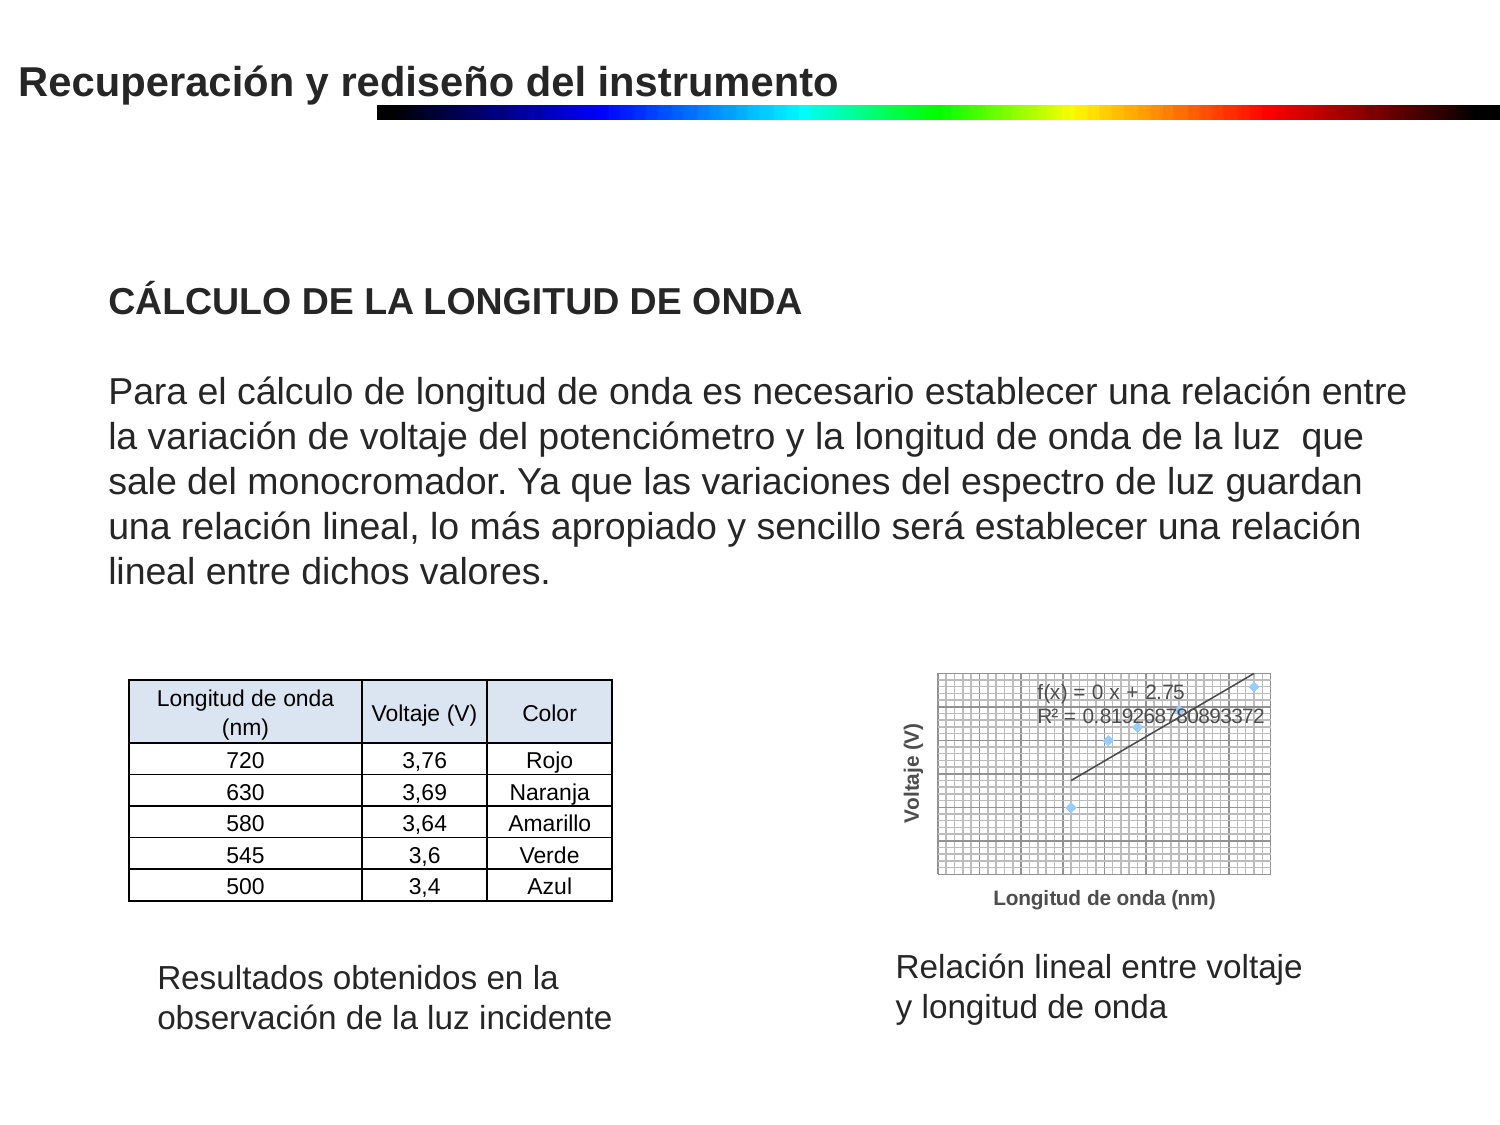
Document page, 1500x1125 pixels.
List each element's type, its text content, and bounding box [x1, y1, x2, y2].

table_cell Verde [488, 838, 611, 868]
table_cell 580 [130, 807, 361, 837]
table_cell 720 [130, 744, 361, 774]
table_cell Naranja [488, 775, 611, 805]
table_header Longitud de onda (nm) [130, 681, 361, 742]
table_cell 630 [130, 775, 361, 805]
table_cell 3,76 [363, 744, 486, 774]
table_cell 3,4 [363, 870, 486, 900]
table_cell Amarillo [488, 807, 611, 837]
table_header Color [488, 681, 611, 742]
text_box Recuperación y rediseño del instrumento [3, 46, 854, 112]
table_header Voltaje (V) [363, 681, 486, 742]
table_cell Rojo [488, 744, 611, 774]
table_cell 3,69 [363, 775, 486, 805]
table_cell 3,6 [363, 838, 486, 868]
table_cell 3,64 [363, 807, 486, 837]
table_cell 545 [130, 838, 361, 868]
text_box Relación lineal entre voltaje y longitud de onda [880, 937, 1328, 1032]
table_cell Azul [488, 870, 611, 900]
text_box Resultados obtenidos en la observación de la luz incidente [142, 949, 629, 1044]
table_cell 500 [130, 870, 361, 900]
chart [866, 667, 1280, 941]
text_box CÁLCULO DE LA LONGITUD DE ONDA Para el cálculo de longitud de onda es necesario establecer una relación entre la variación de voltaje del potenciómetro y la longitud de onda de la luz que sale del monocromador. Ya que las variaciones del espectro de luz guardan una relación lineal, lo más apropiado y sencillo será establecer una relación lineal entre dichos valores. [93, 269, 1443, 735]
picture [377, 105, 734, 120]
picture [770, 105, 1500, 120]
